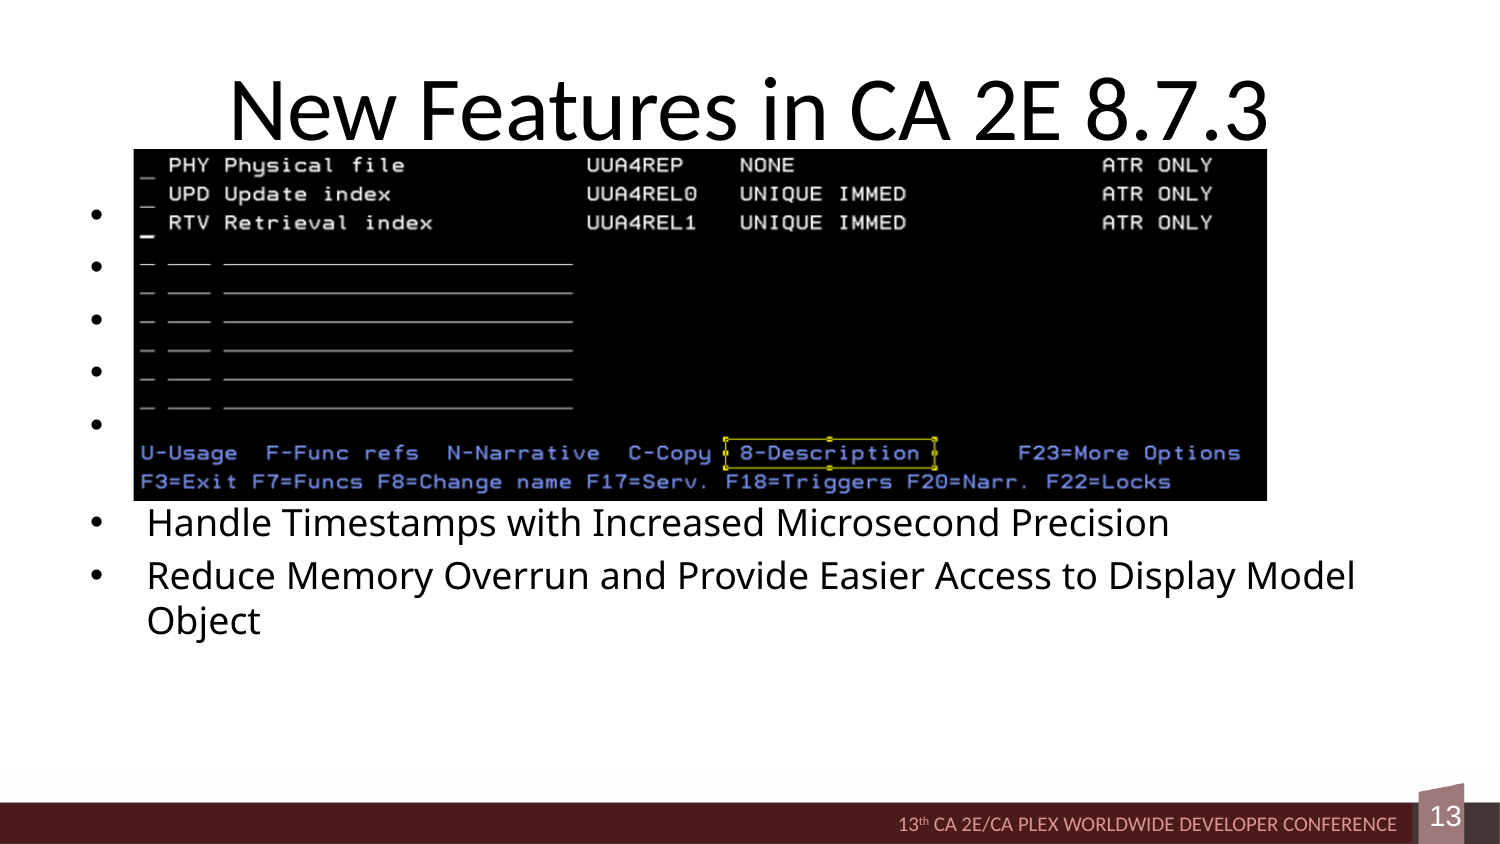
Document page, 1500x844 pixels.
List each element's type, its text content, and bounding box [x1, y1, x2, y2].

list Faster Array Lookup with %LOOKUPxx – RPGIV TRIM* String handling built-in functions – RPGIV Copy option for 2E Access Paths on Edit File Details screen. Allow Increased Date Range on Date Type Fields in User Screens Generate List of Fields on a SELECT Statement Instead of "*" in Generated Code Handle Timestamps with Increased Microsecond Precision Reduce Memory Overrun and Provide Easier Access to Display Model Object [75, 184, 1412, 754]
title New Features in CA 2E 8.7.3 [75, 33, 1425, 175]
picture [126, 149, 1277, 502]
